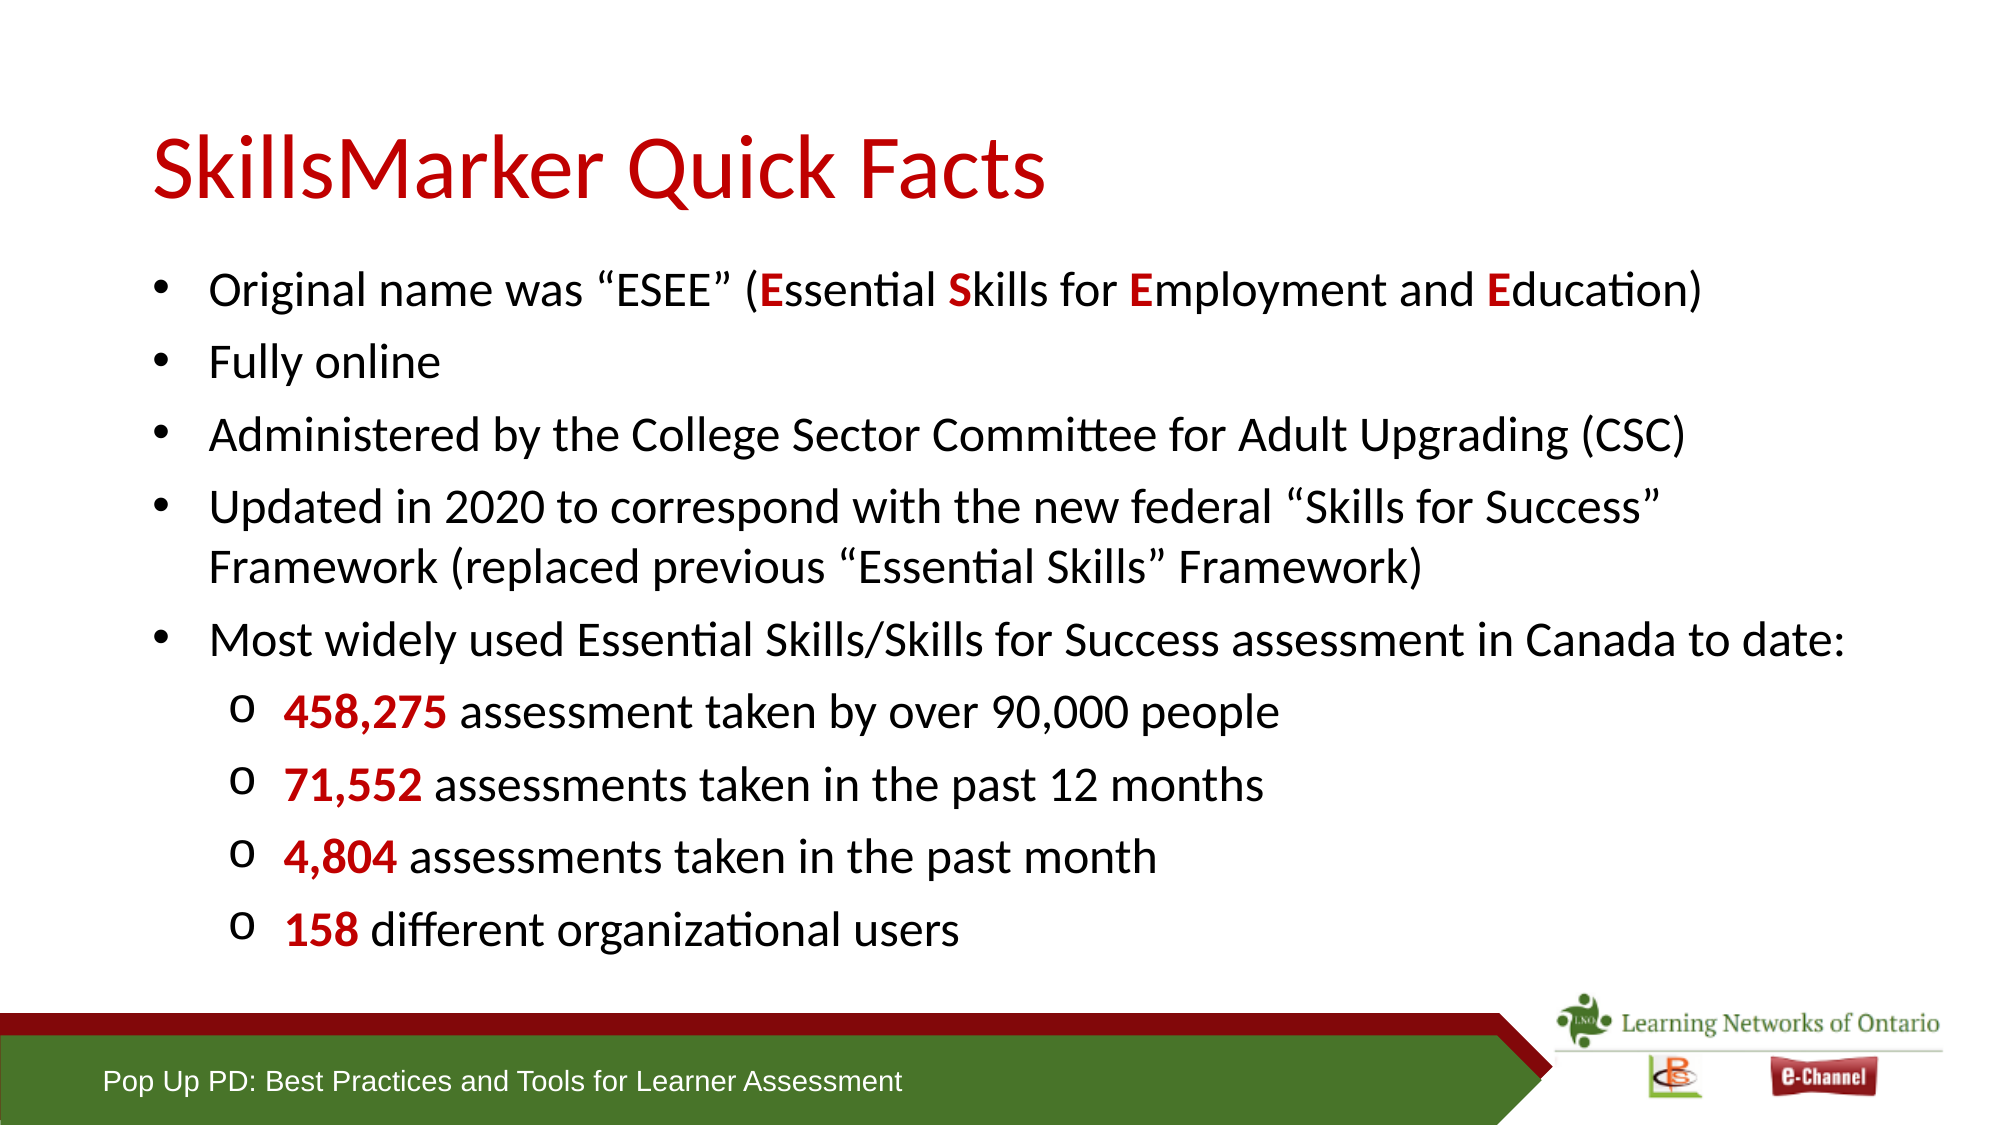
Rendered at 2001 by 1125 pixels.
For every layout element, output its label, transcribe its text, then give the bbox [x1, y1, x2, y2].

title SkillsMarker Quick Facts [137, 59, 1863, 248]
text_box Original name was “ESEE” (Essential Skills for Employment and Education) Fully online Administered by the College Sector Committee for Adult Upgrading (CSC) Updated in 2020 to correspond with the new federal “Skills for Success” Framework (replaced previous “Essential Skills” Framework) Most widely used Essential Skills/Skills for Success assessment in Canada to date: 458,275 assessment taken by over 90,000 people 71,552 assessments taken in the past 12 months 4,804 assessments taken in the past month 158 different organizational users [137, 248, 1884, 964]
picture [1488, 988, 1962, 1104]
